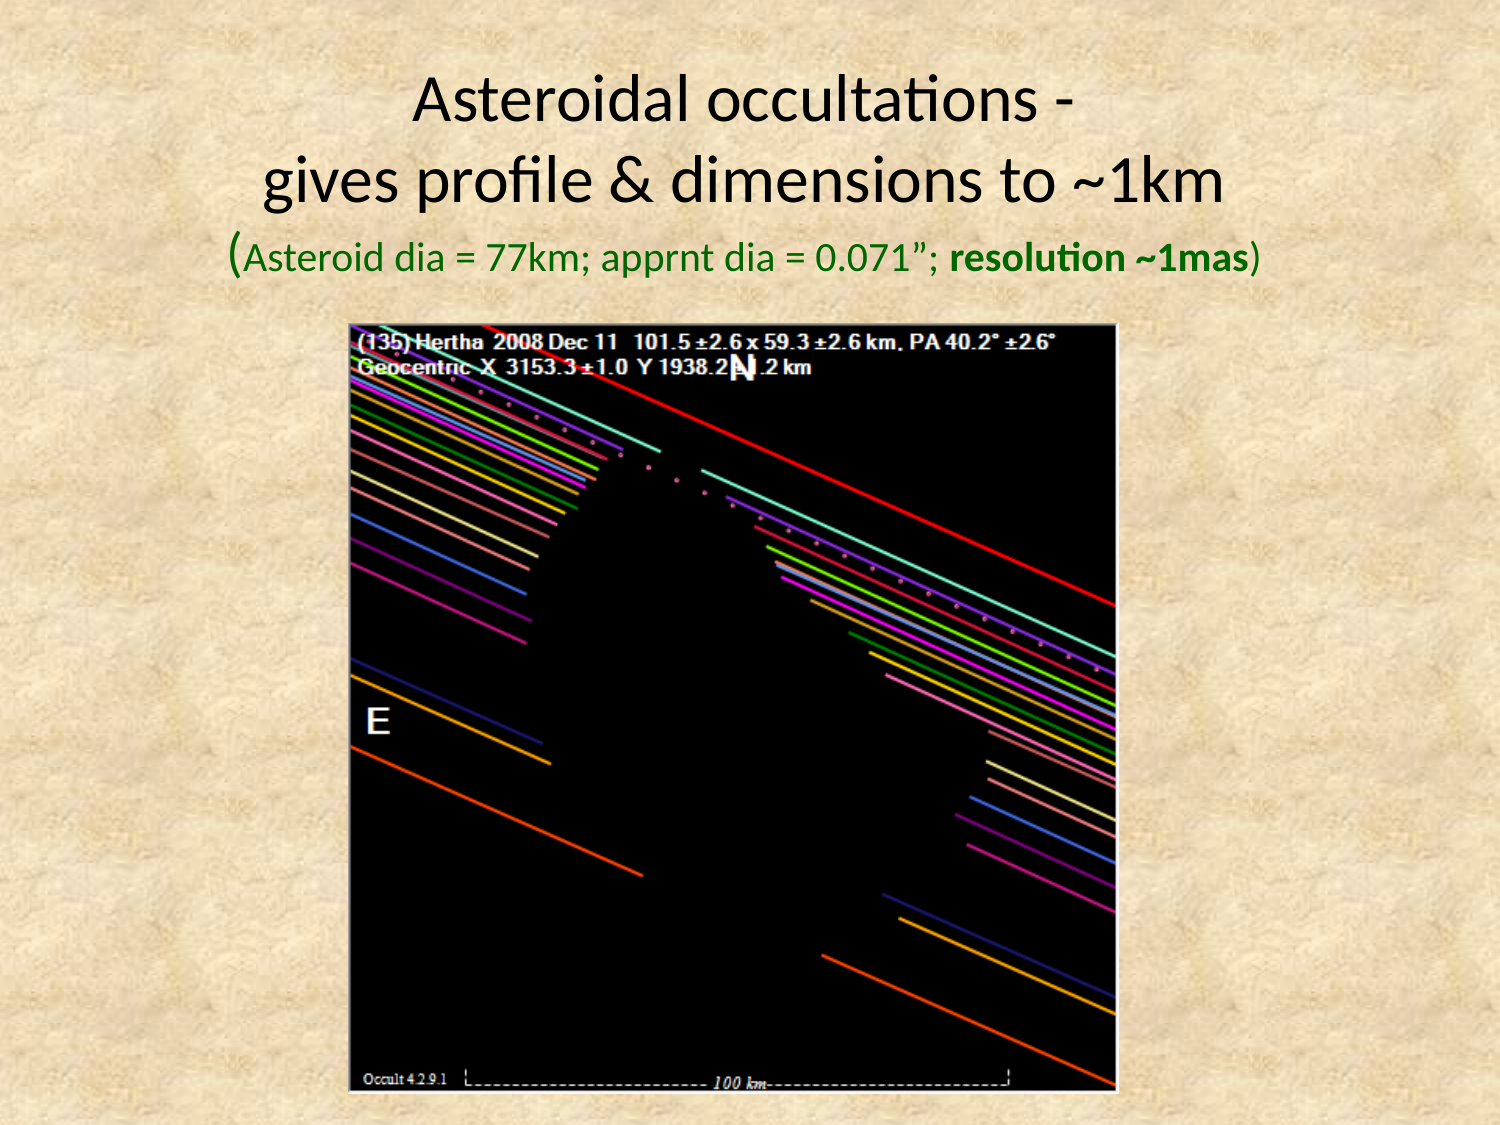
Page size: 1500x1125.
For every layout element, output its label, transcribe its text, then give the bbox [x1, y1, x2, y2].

picture [0, 0, 1500, 1125]
title Asteroidal occultations - gives profile & dimensions to ~1km (Asteroid dia = 77km; apprnt dia = 0.071”; resolution ~1mas) [41, 45, 1447, 291]
